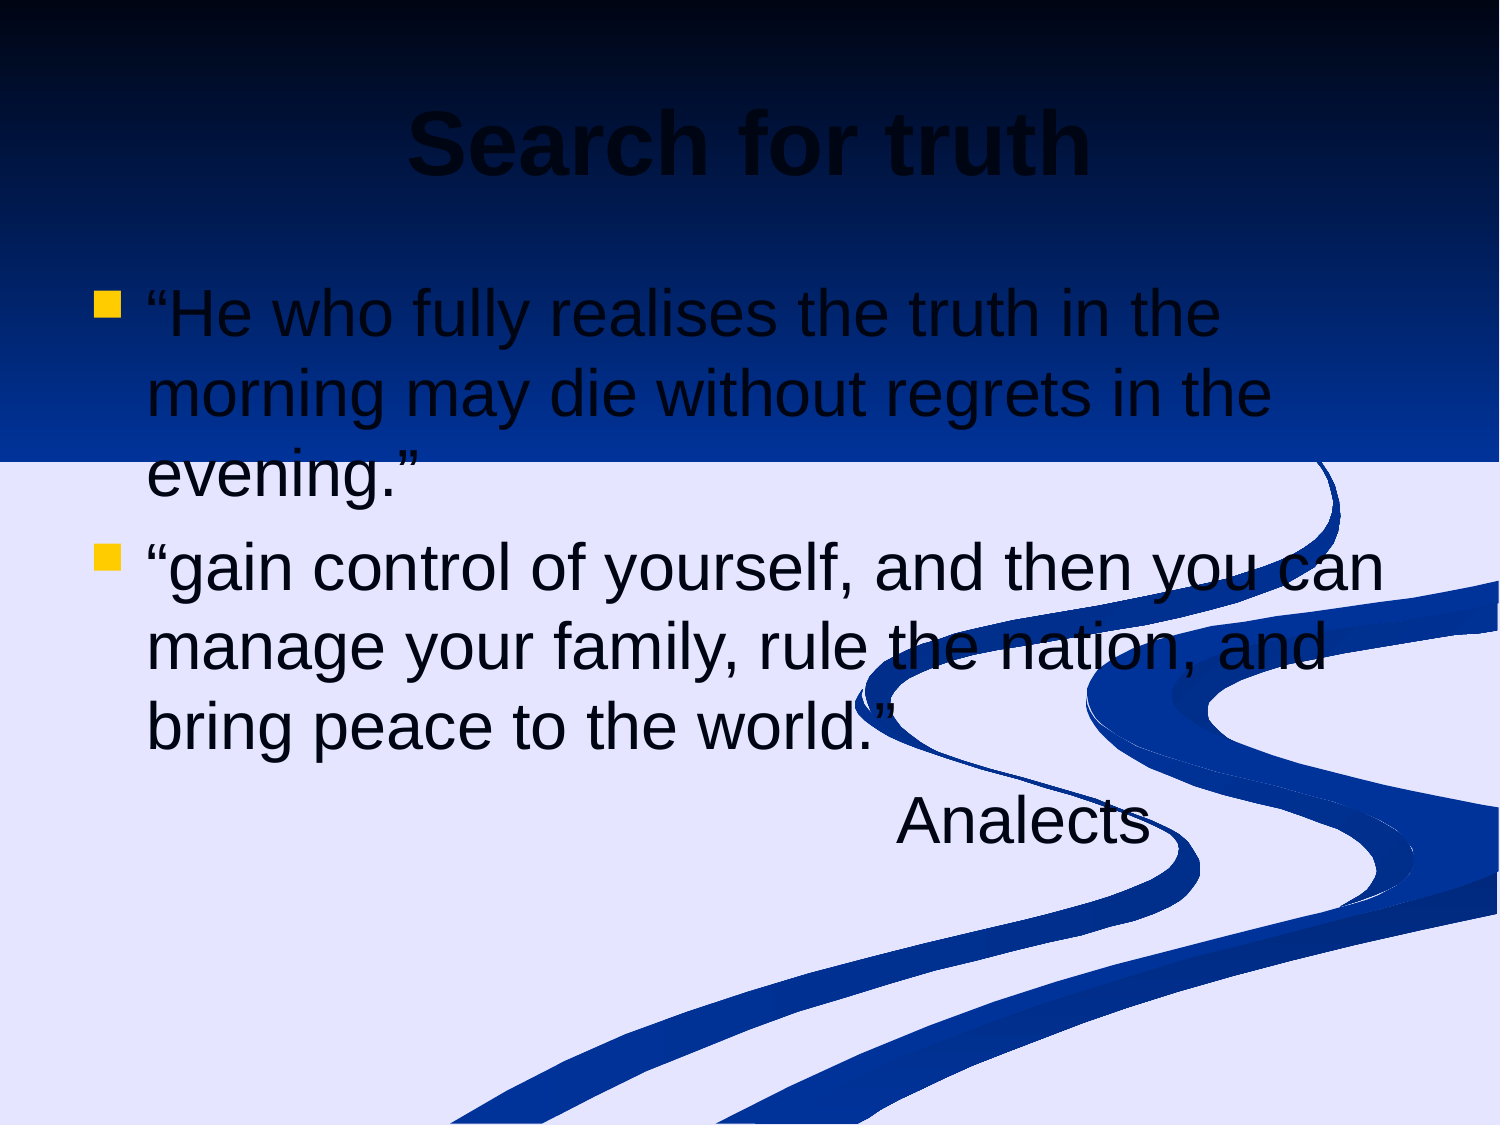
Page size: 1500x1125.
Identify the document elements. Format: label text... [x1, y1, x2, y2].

title Search for truth [75, 45, 1425, 233]
list “He who fully realises the truth in the morning may die without regrets in the evening.” “gain control of yourself, and then you can manage your family, rule the nation, and bring peace to the world.” Analects [75, 262, 1425, 1005]
